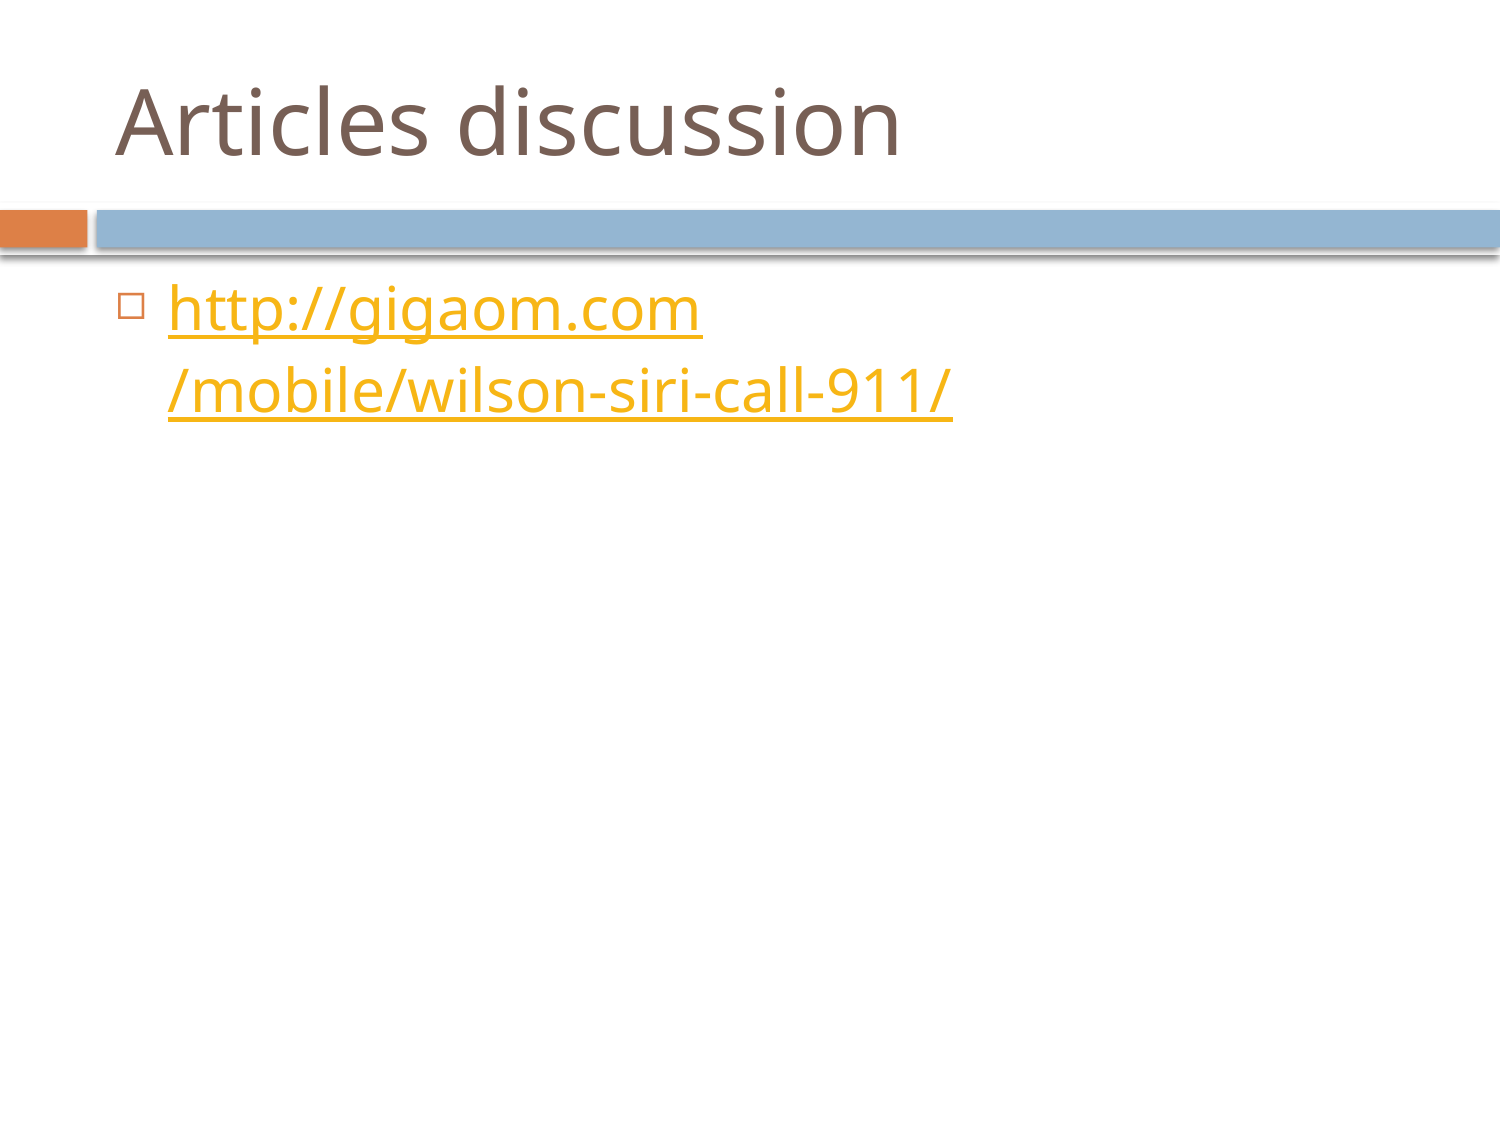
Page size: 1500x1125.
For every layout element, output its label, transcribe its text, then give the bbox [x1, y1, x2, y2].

list http://gigaom.com/mobile/wilson-siri-call-911/ [100, 262, 1438, 1000]
title Articles discussion [100, 37, 1438, 200]
